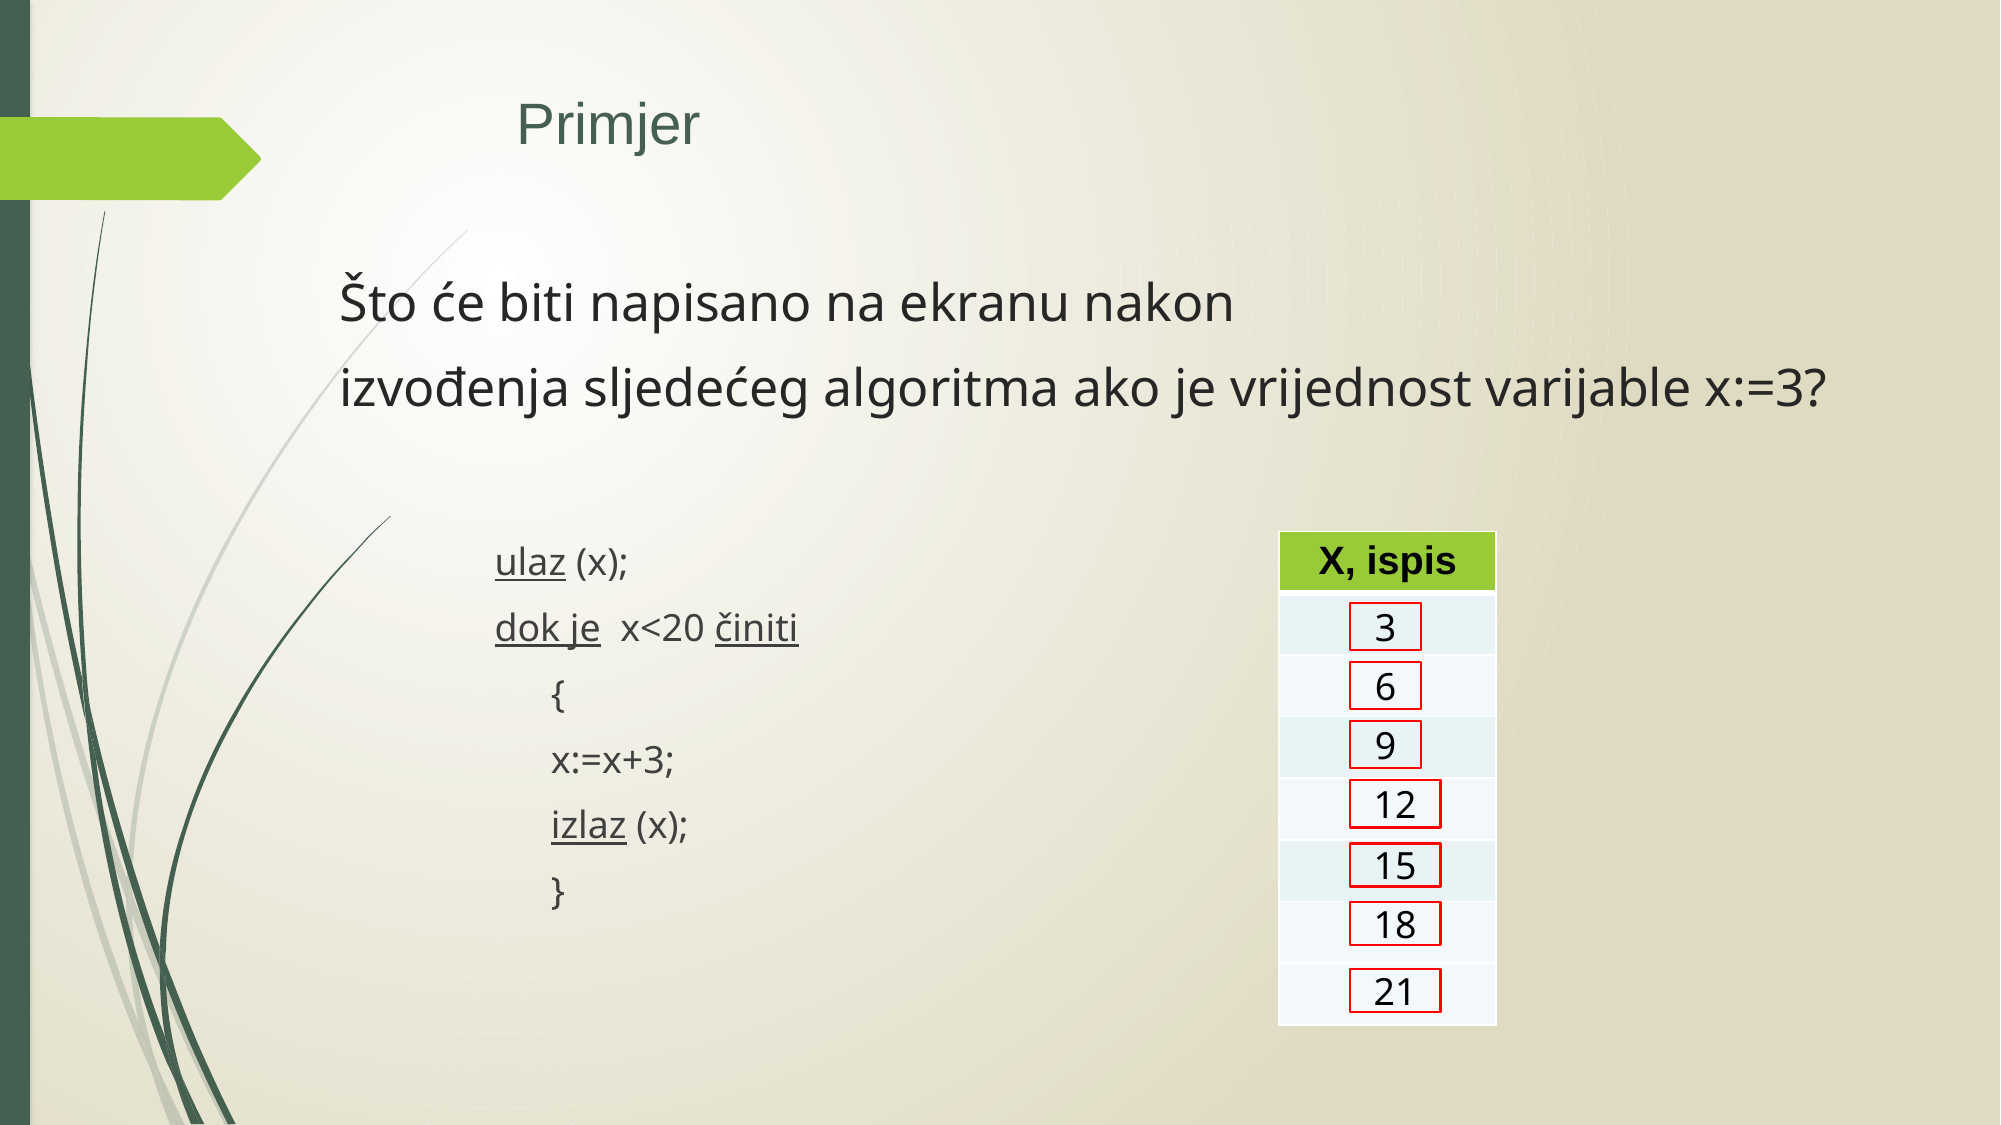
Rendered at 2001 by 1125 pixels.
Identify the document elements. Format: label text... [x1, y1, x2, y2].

table_cell [1280, 902, 1495, 962]
text_box 21 [1349, 968, 1442, 1013]
text_box 9 [1349, 720, 1422, 769]
table_cell [1280, 596, 1495, 654]
table_cell [1280, 964, 1495, 1024]
text_box 6 [1349, 661, 1422, 710]
text_box 3 [1349, 602, 1422, 651]
table_cell [1280, 841, 1495, 901]
table_cell [1280, 779, 1495, 839]
table_header X, ispis [1280, 532, 1495, 590]
table_cell [1280, 656, 1495, 716]
text_box 18 [1349, 901, 1442, 946]
text_box 15 [1349, 842, 1442, 888]
table_cell [1280, 717, 1495, 777]
text_box Primjer [324, 45, 893, 198]
title Što će biti napisano na ekranu nakon izvođenja sljedećeg algoritma ako je vrijednost varijable x:=3? [324, 262, 1963, 467]
list ulaz (x); dok je x<20 činiti { x:=x+3; izlaz (x); } [479, 530, 1224, 1125]
text_box 12 [1349, 779, 1442, 829]
